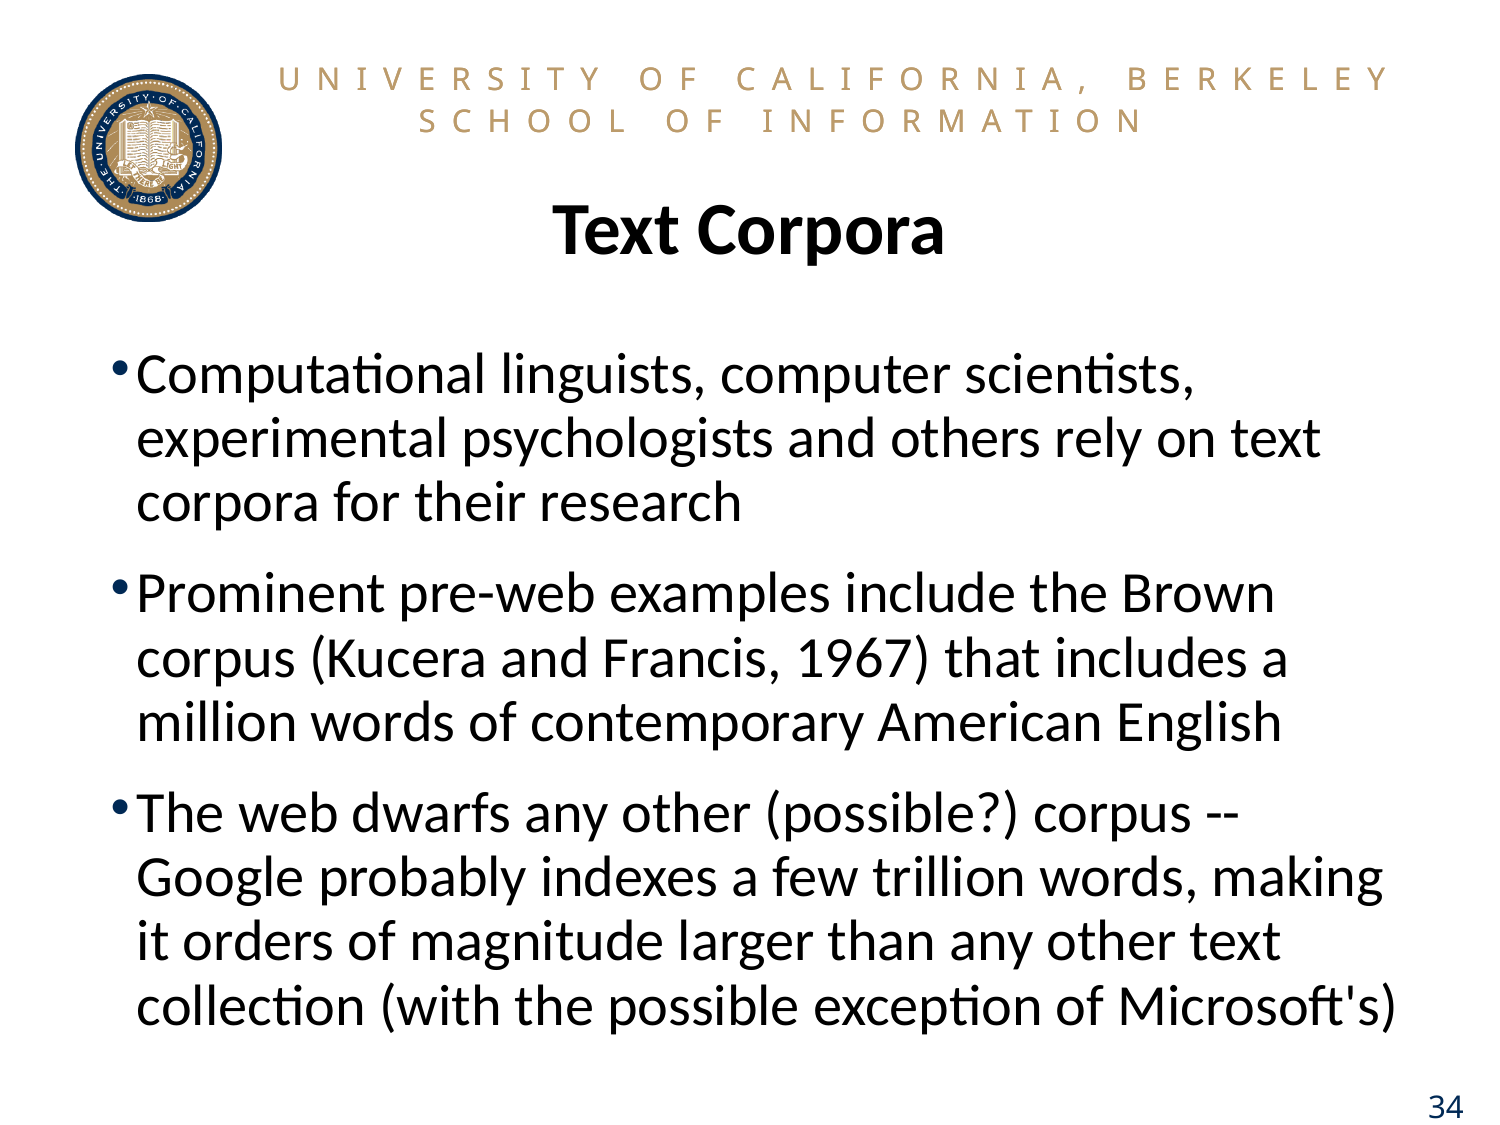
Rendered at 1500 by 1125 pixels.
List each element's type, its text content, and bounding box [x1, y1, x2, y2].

text_box Computational linguists, computer scientists, experimental psychologists and others rely on text corpora for their research Prominent pre-web examples include the Brown corpus (Kucera and Francis, 1967) that includes a million words of contemporary American English The web dwarfs any other (possible?) corpus -- Google probably indexes a few trillion words, making it orders of magnitude larger than any other text collection (with the possible exception of Microsoft's) [99, 249, 1425, 1044]
picture [75, 74, 222, 132]
text_box 34 [1438, 1081, 1454, 1119]
title Text Corpora [74, 132, 1425, 328]
